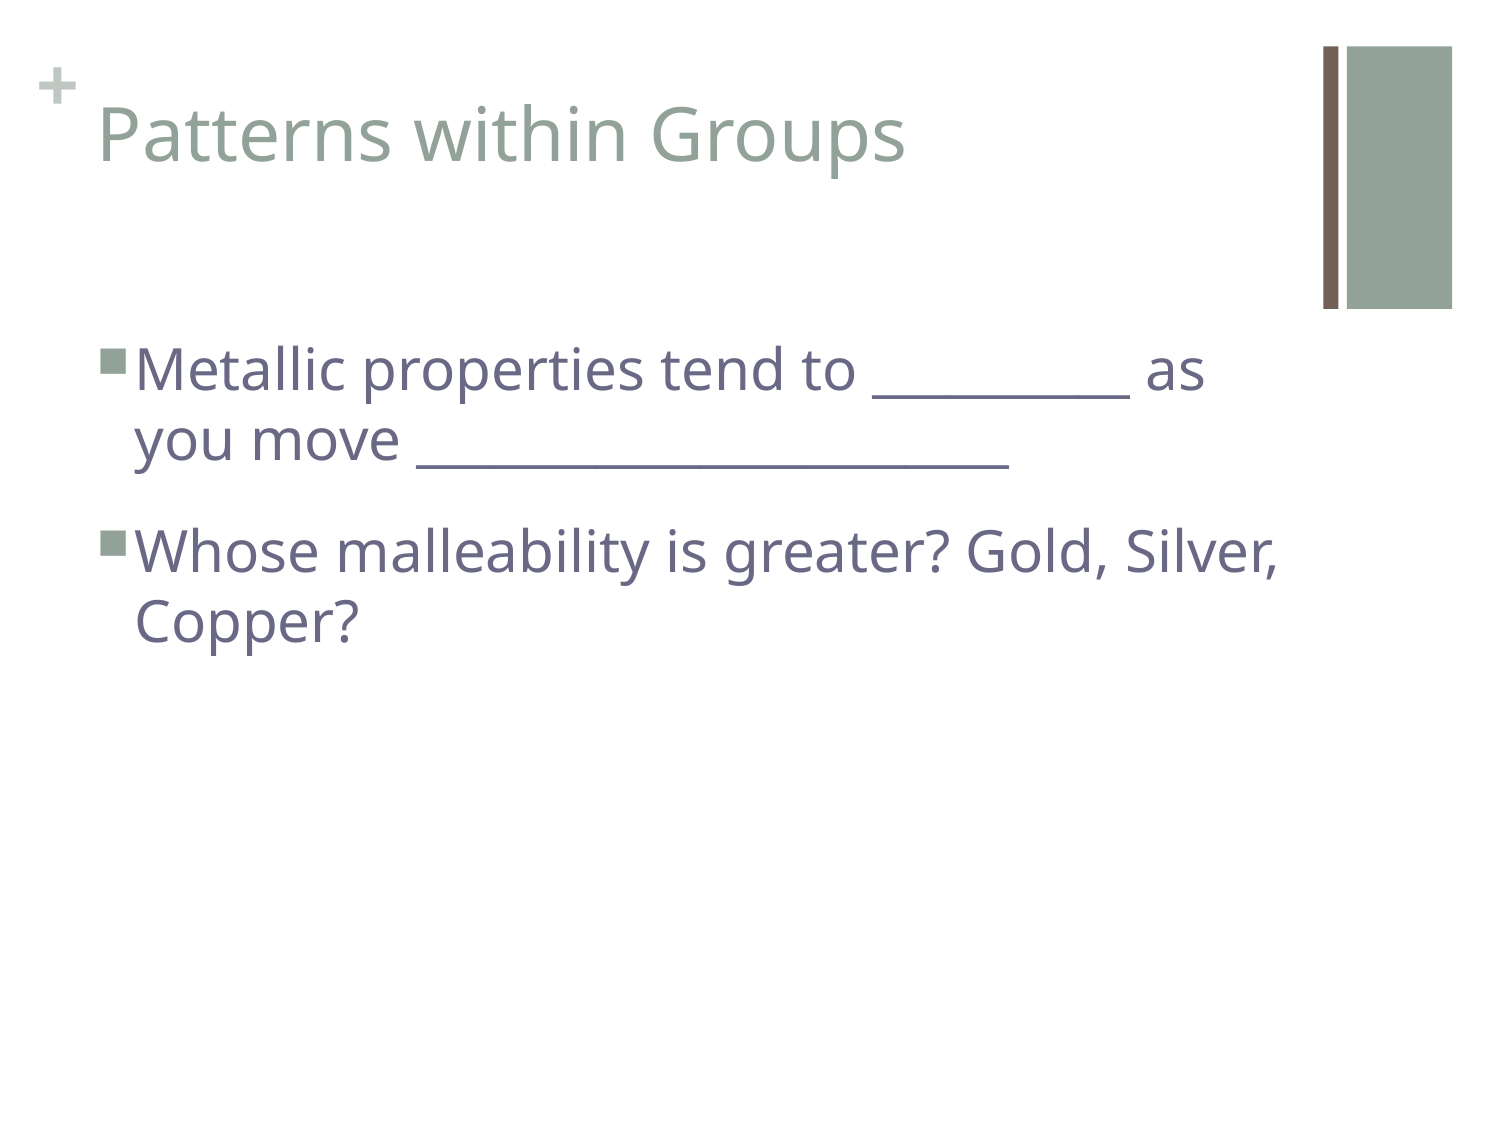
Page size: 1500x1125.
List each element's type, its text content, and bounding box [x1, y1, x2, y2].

list Metallic properties tend to __________ as you move _______________________ Whose malleability is greater? Gold, Silver, Copper? [81, 324, 1322, 1005]
title Patterns within Groups [81, 79, 1322, 263]
